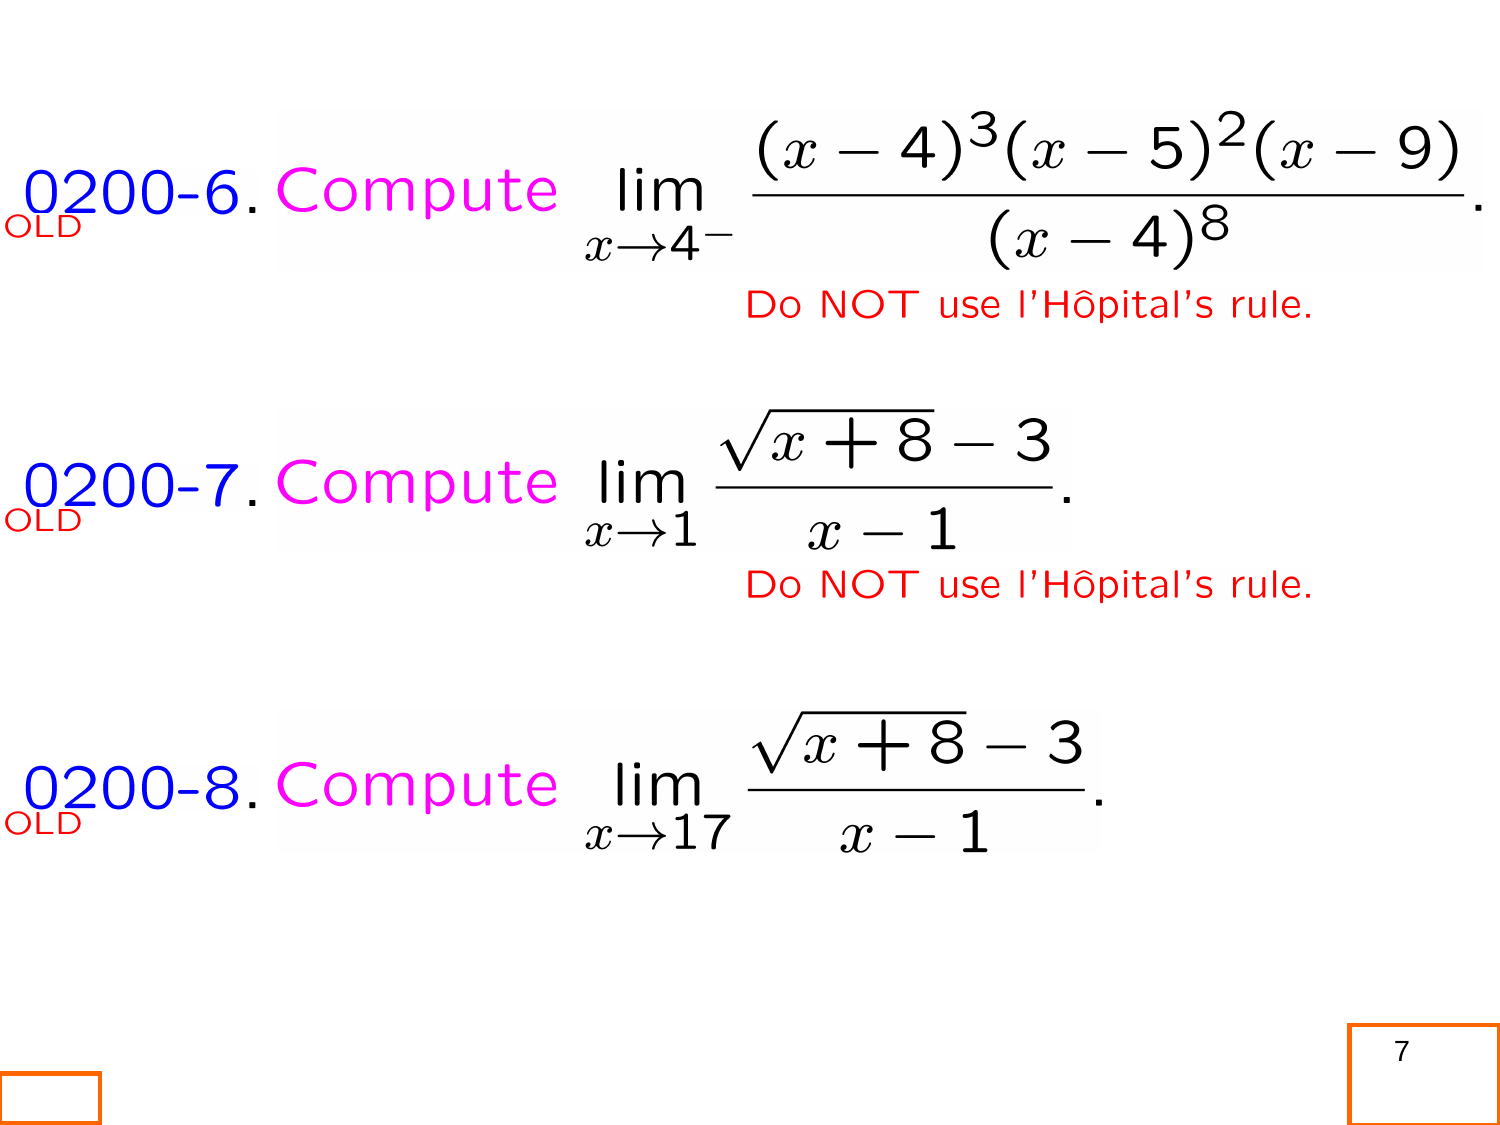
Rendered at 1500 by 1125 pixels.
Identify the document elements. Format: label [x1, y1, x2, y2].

picture [276, 709, 1102, 853]
picture [3, 764, 258, 836]
picture [276, 407, 1071, 551]
text_box [1349, 1025, 1500, 1125]
text_box [0, 1073, 100, 1124]
picture [3, 462, 258, 533]
picture [747, 288, 1311, 324]
picture [3, 169, 258, 239]
picture [276, 109, 1483, 271]
picture [747, 568, 1311, 604]
